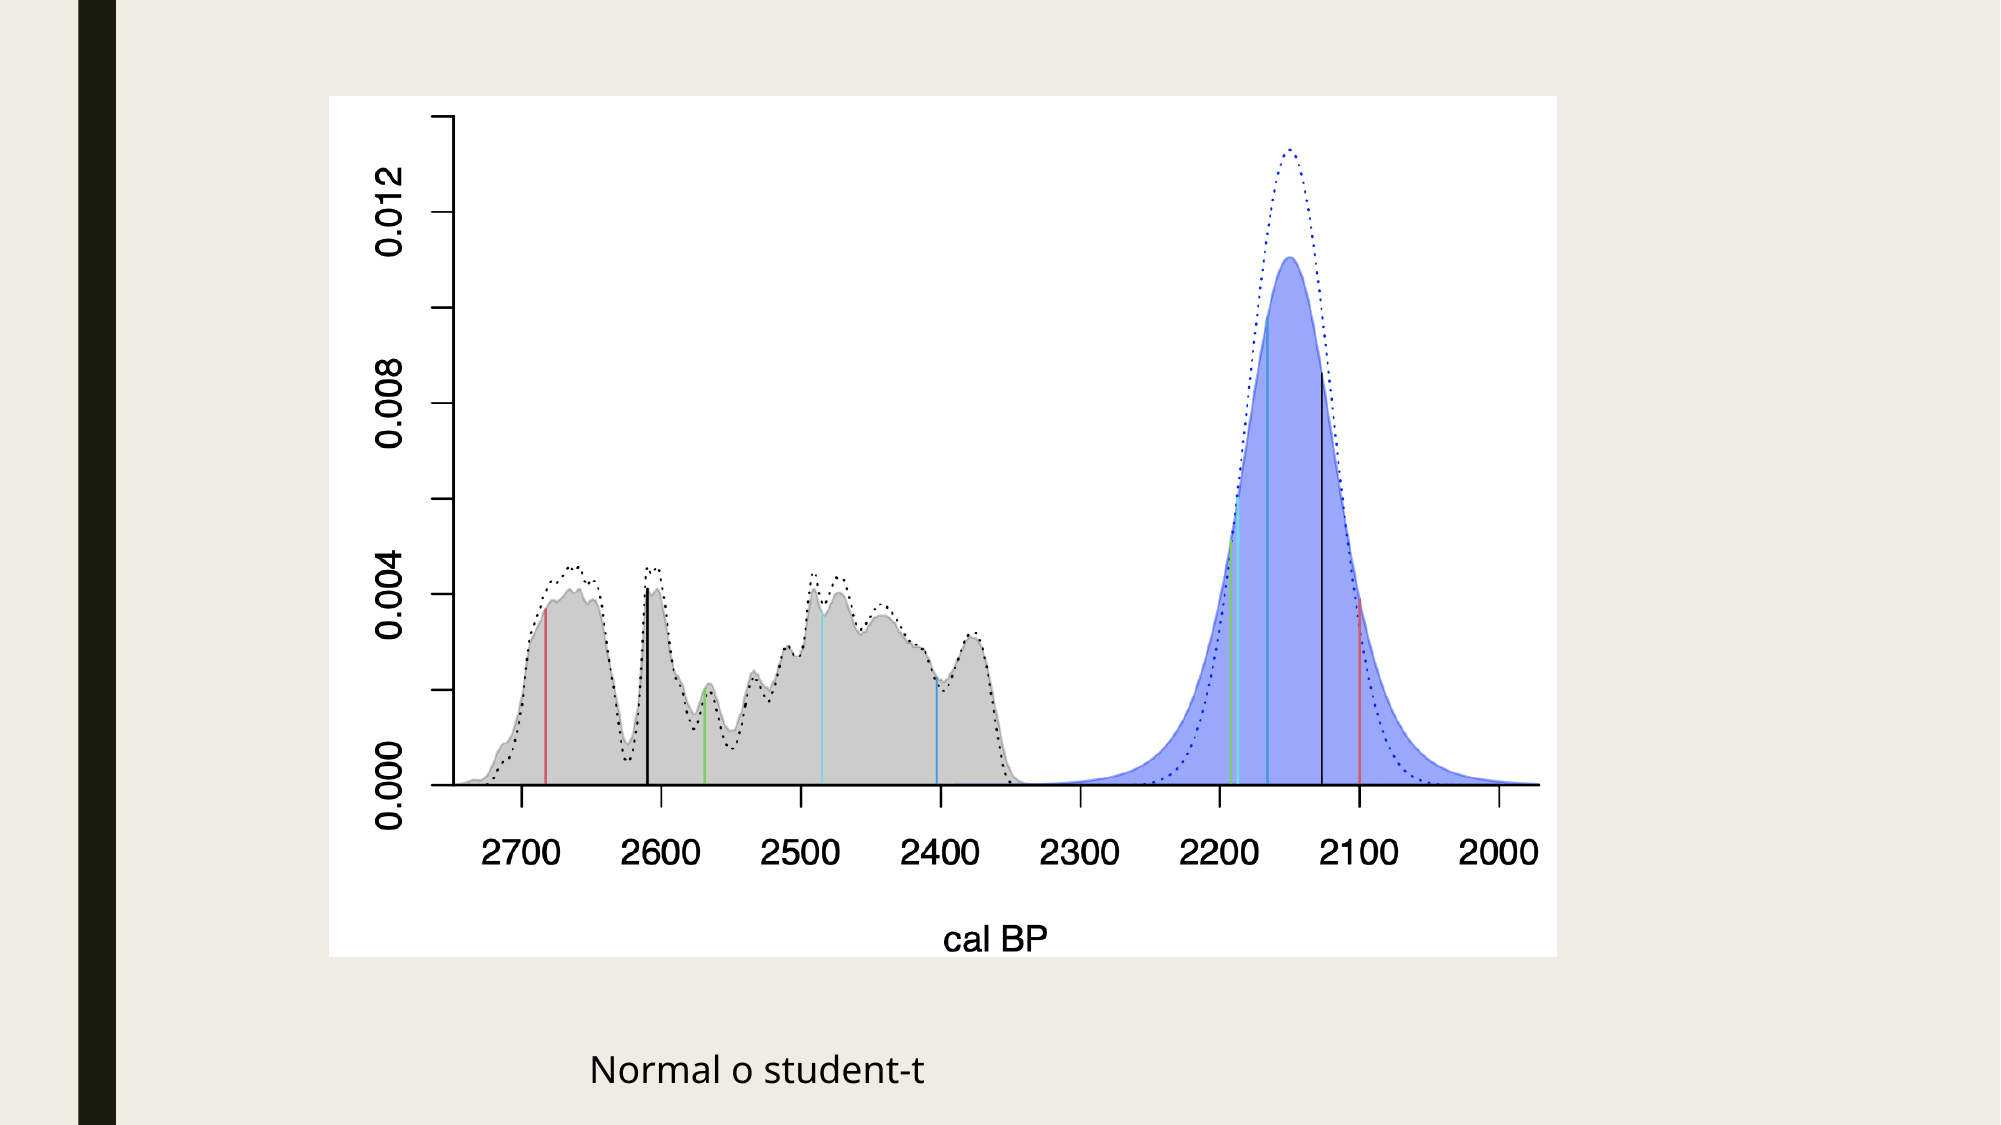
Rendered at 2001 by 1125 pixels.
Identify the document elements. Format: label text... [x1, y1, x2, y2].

picture [329, 96, 1557, 957]
text_box Normal o student-t [574, 1038, 940, 1098]
